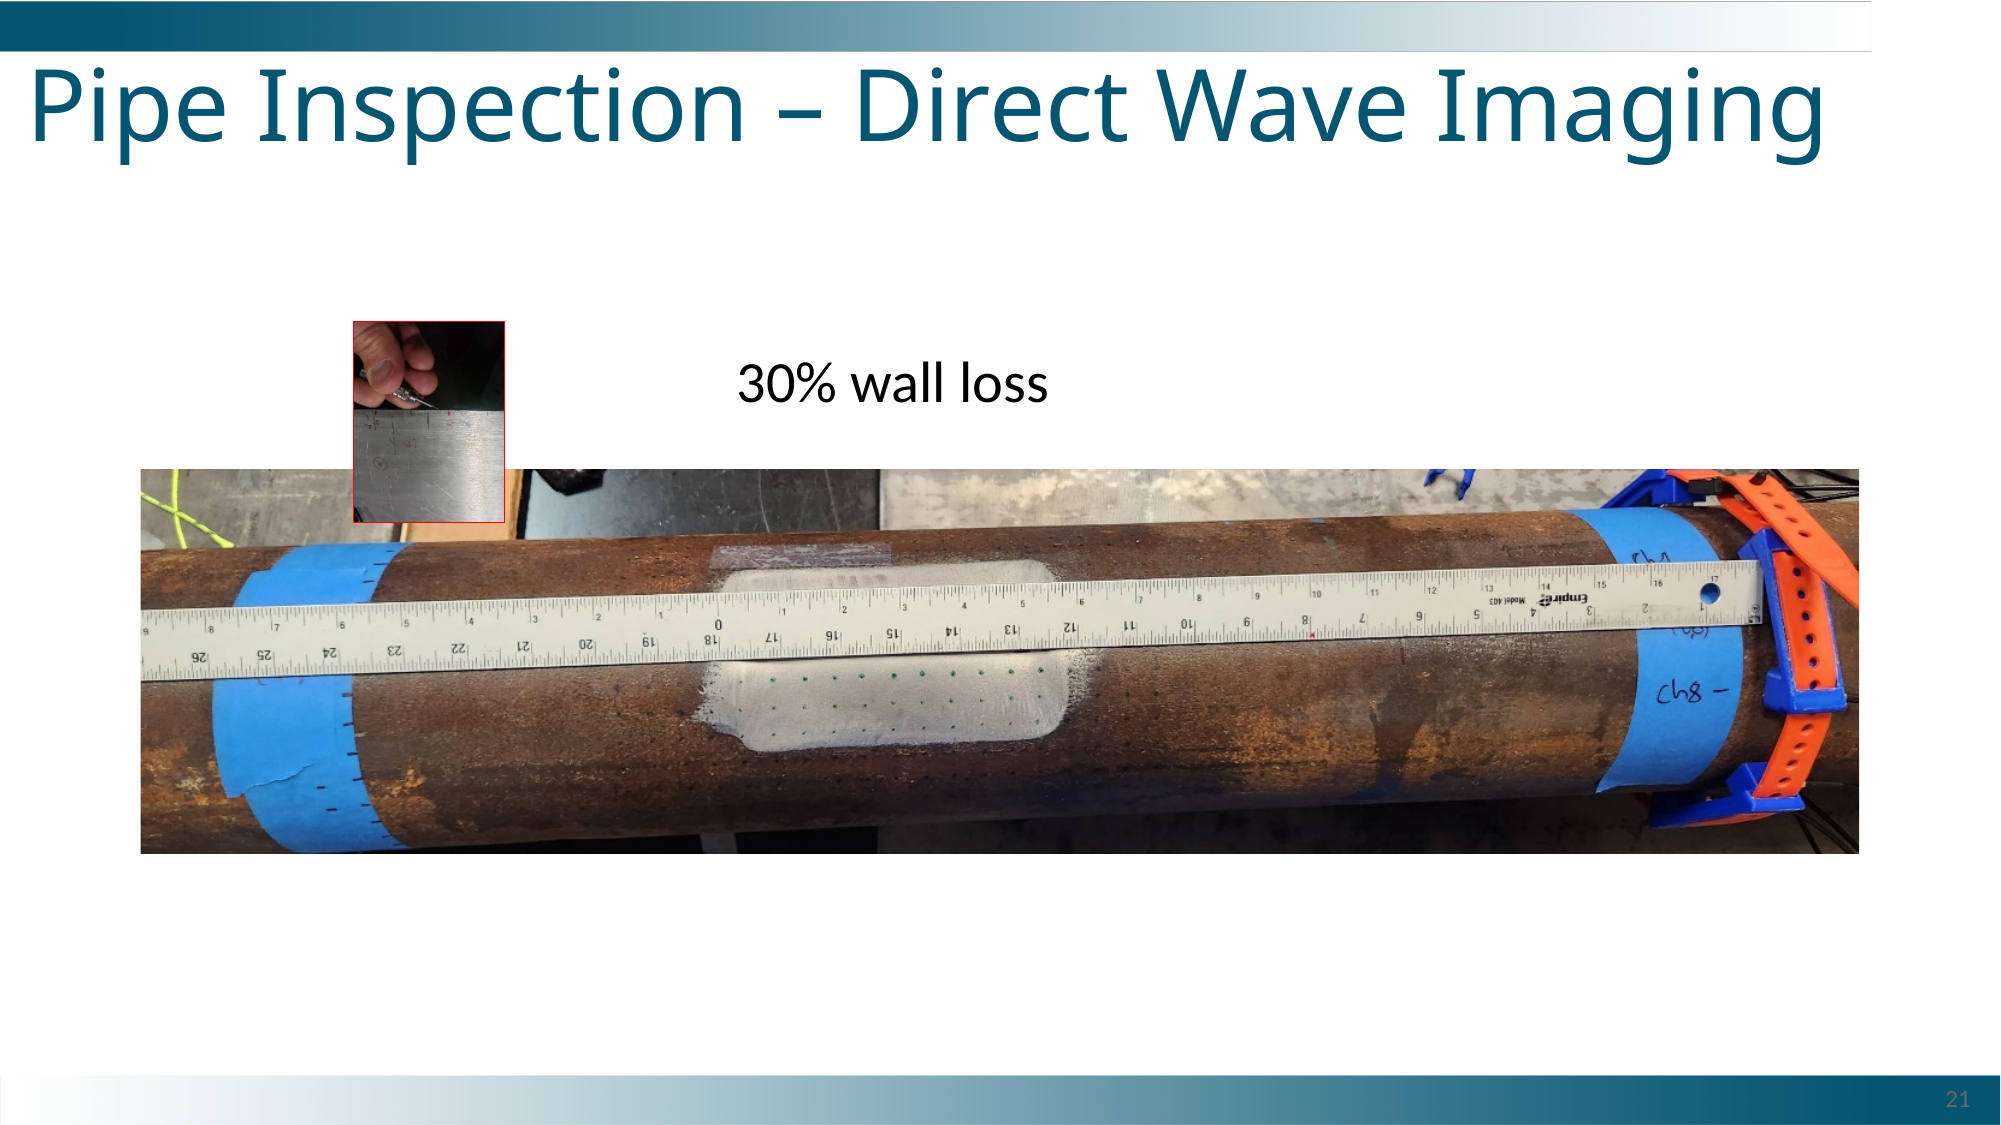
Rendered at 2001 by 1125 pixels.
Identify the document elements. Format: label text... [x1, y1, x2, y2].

picture [0, 0, 1965, 210]
picture [0, 1048, 2001, 1125]
text_box 30% wall loss [721, 336, 1064, 422]
title Pipe Inspection – Direct Wave Imaging [11, 35, 1860, 171]
slide_number 21 [1535, 1067, 1986, 1125]
picture [140, 322, 1860, 854]
